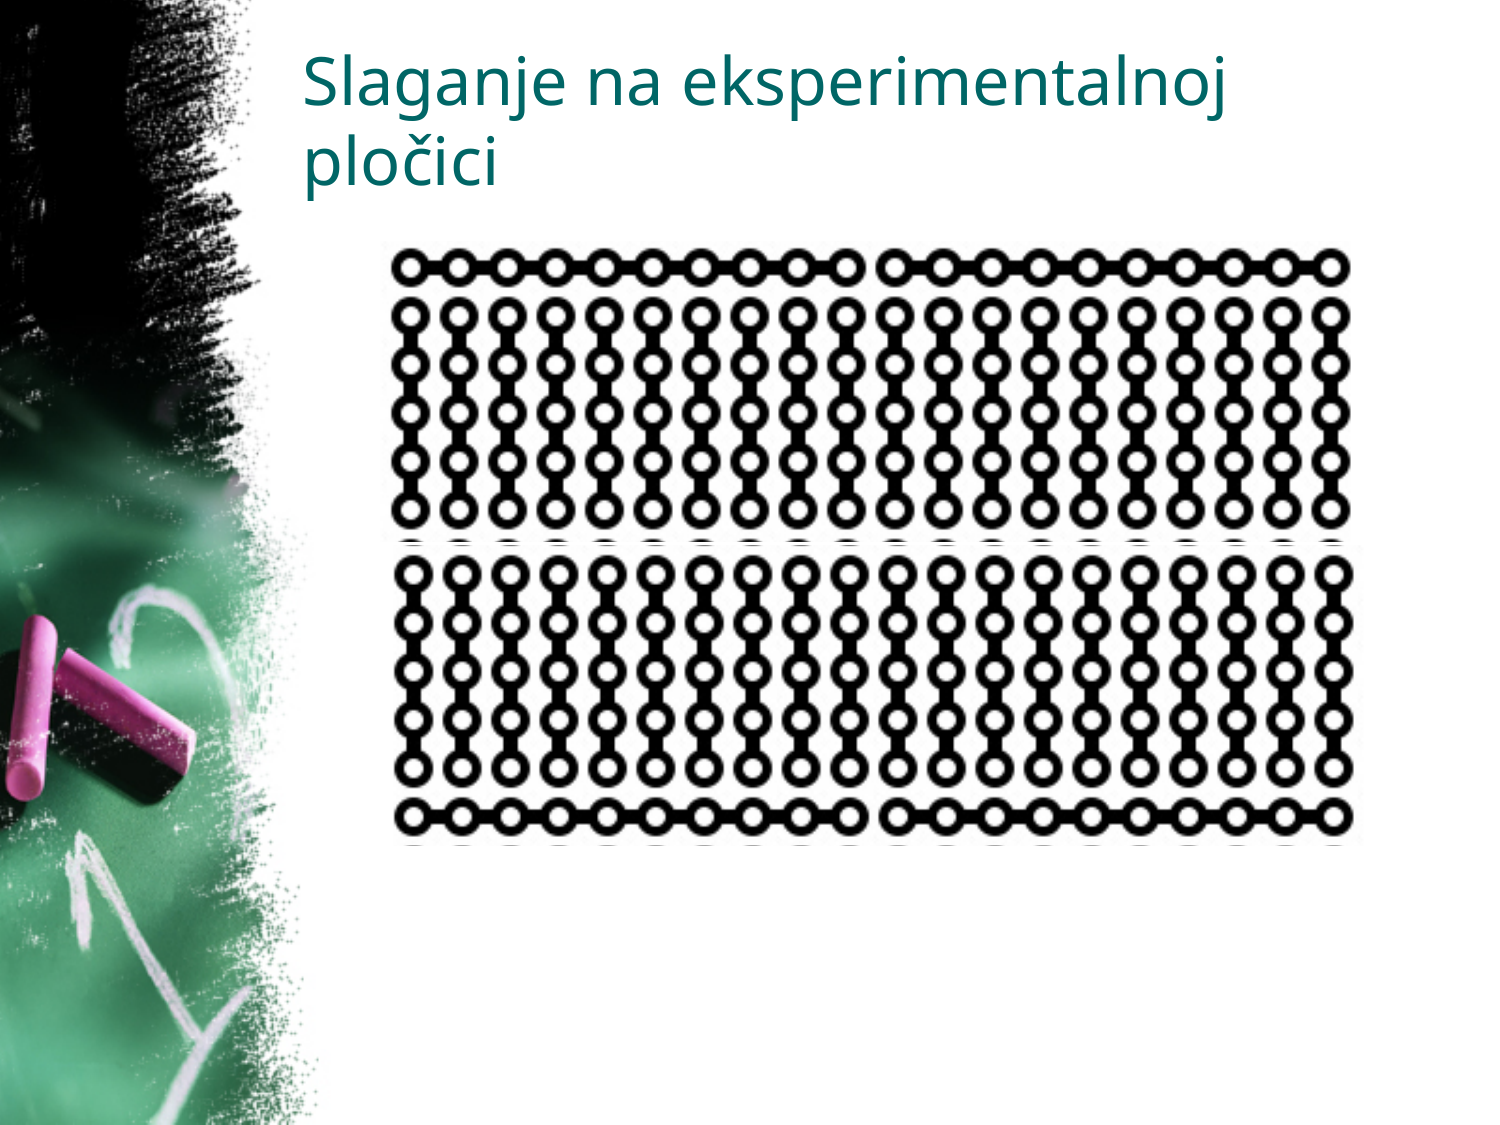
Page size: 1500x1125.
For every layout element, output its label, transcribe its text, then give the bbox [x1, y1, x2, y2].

picture [0, 0, 1500, 1125]
title Slaganje na eksperimentalnoj pločici [287, 49, 1438, 188]
